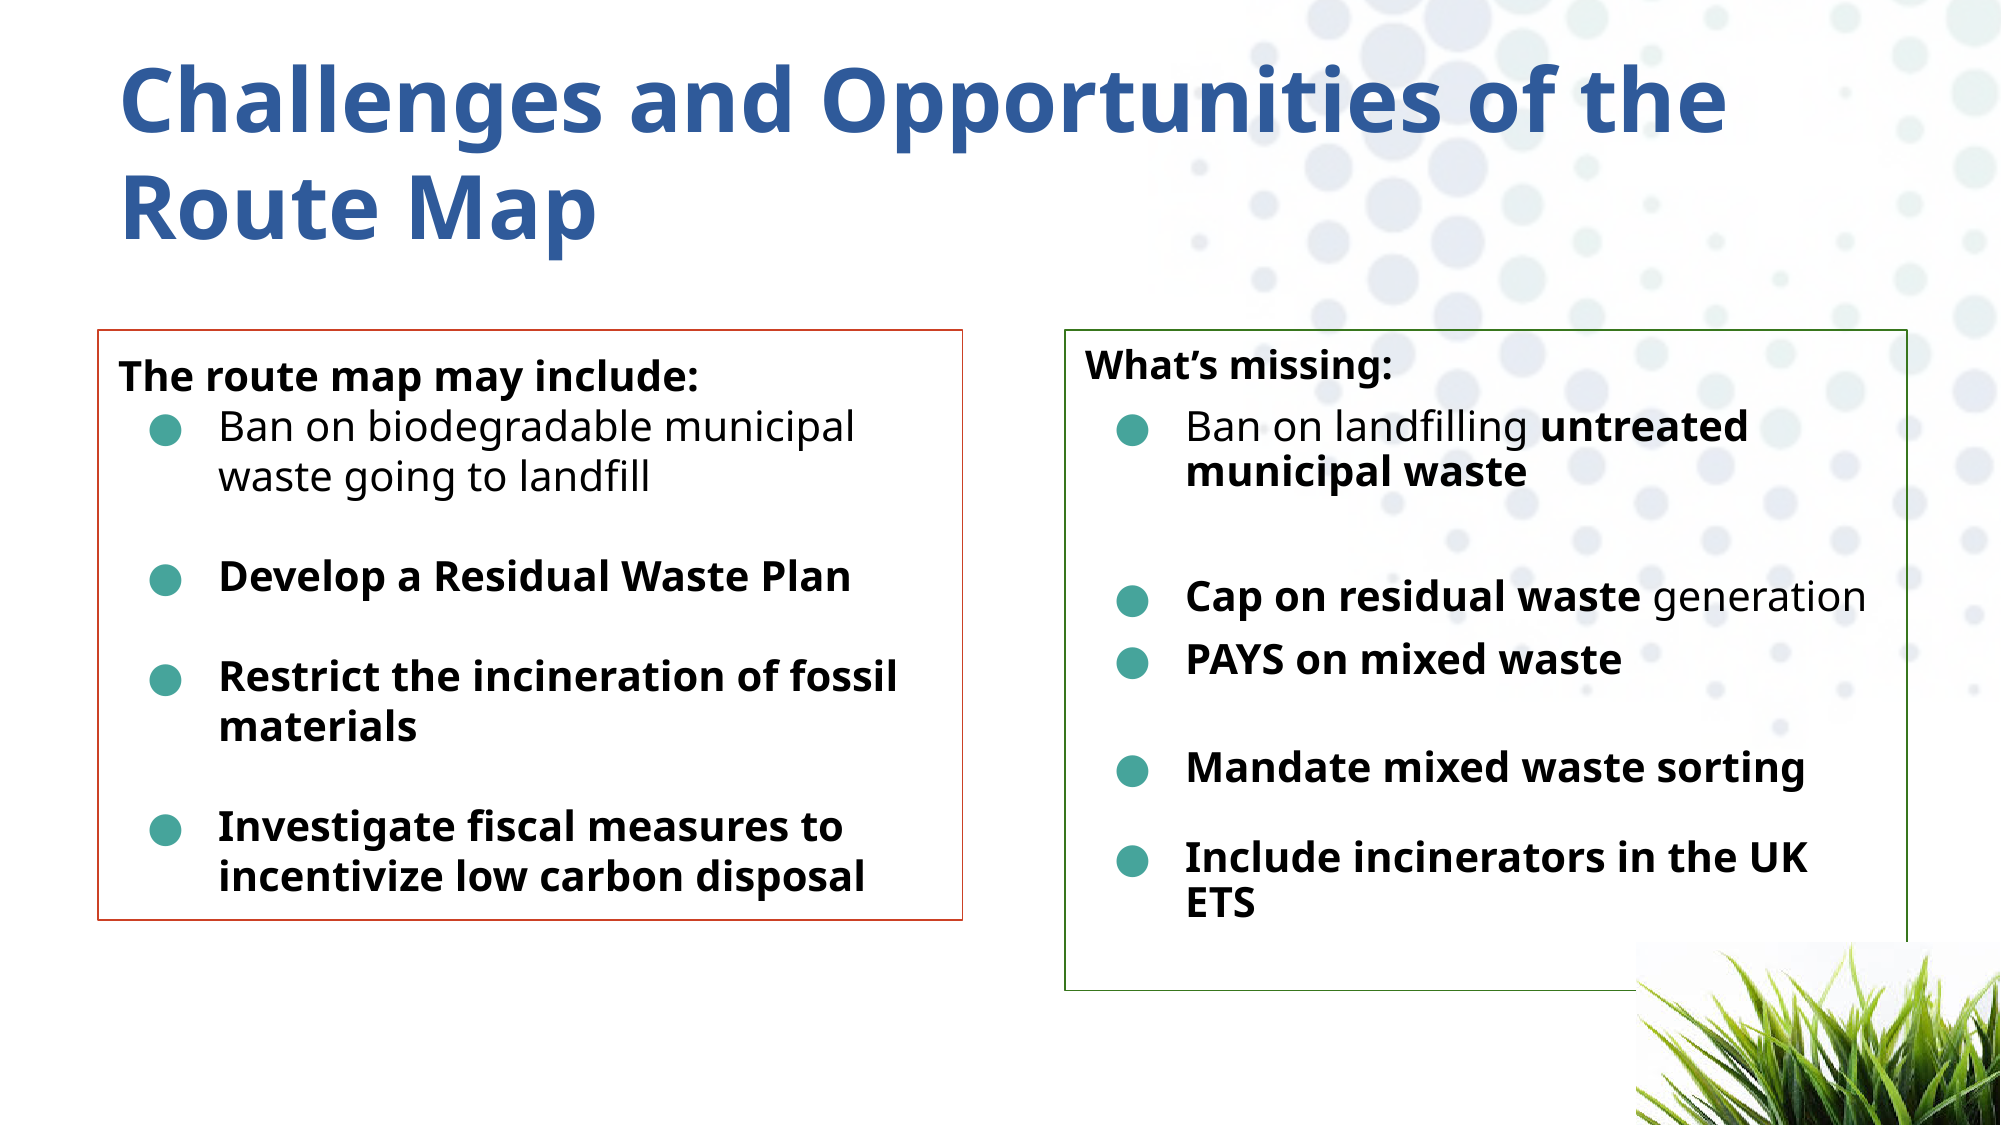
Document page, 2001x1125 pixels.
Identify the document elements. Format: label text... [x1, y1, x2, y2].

text_box The route map may include: Ban on biodegradable municipal waste going to landfill Develop a Residual Waste Plan Restrict the incineration of fossil materials Investigate fiscal measures to incentivize low carbon disposal [98, 330, 963, 921]
list What’s missing: Ban on landfilling untreated municipal waste Cap on residual waste generation PAYS on mixed waste Mandate mixed waste sorting Include incinerators in the UK ETS [1065, 330, 1907, 991]
list Challenges and Opportunities of the Route Map [98, 33, 1865, 197]
picture [1636, 942, 2000, 1125]
